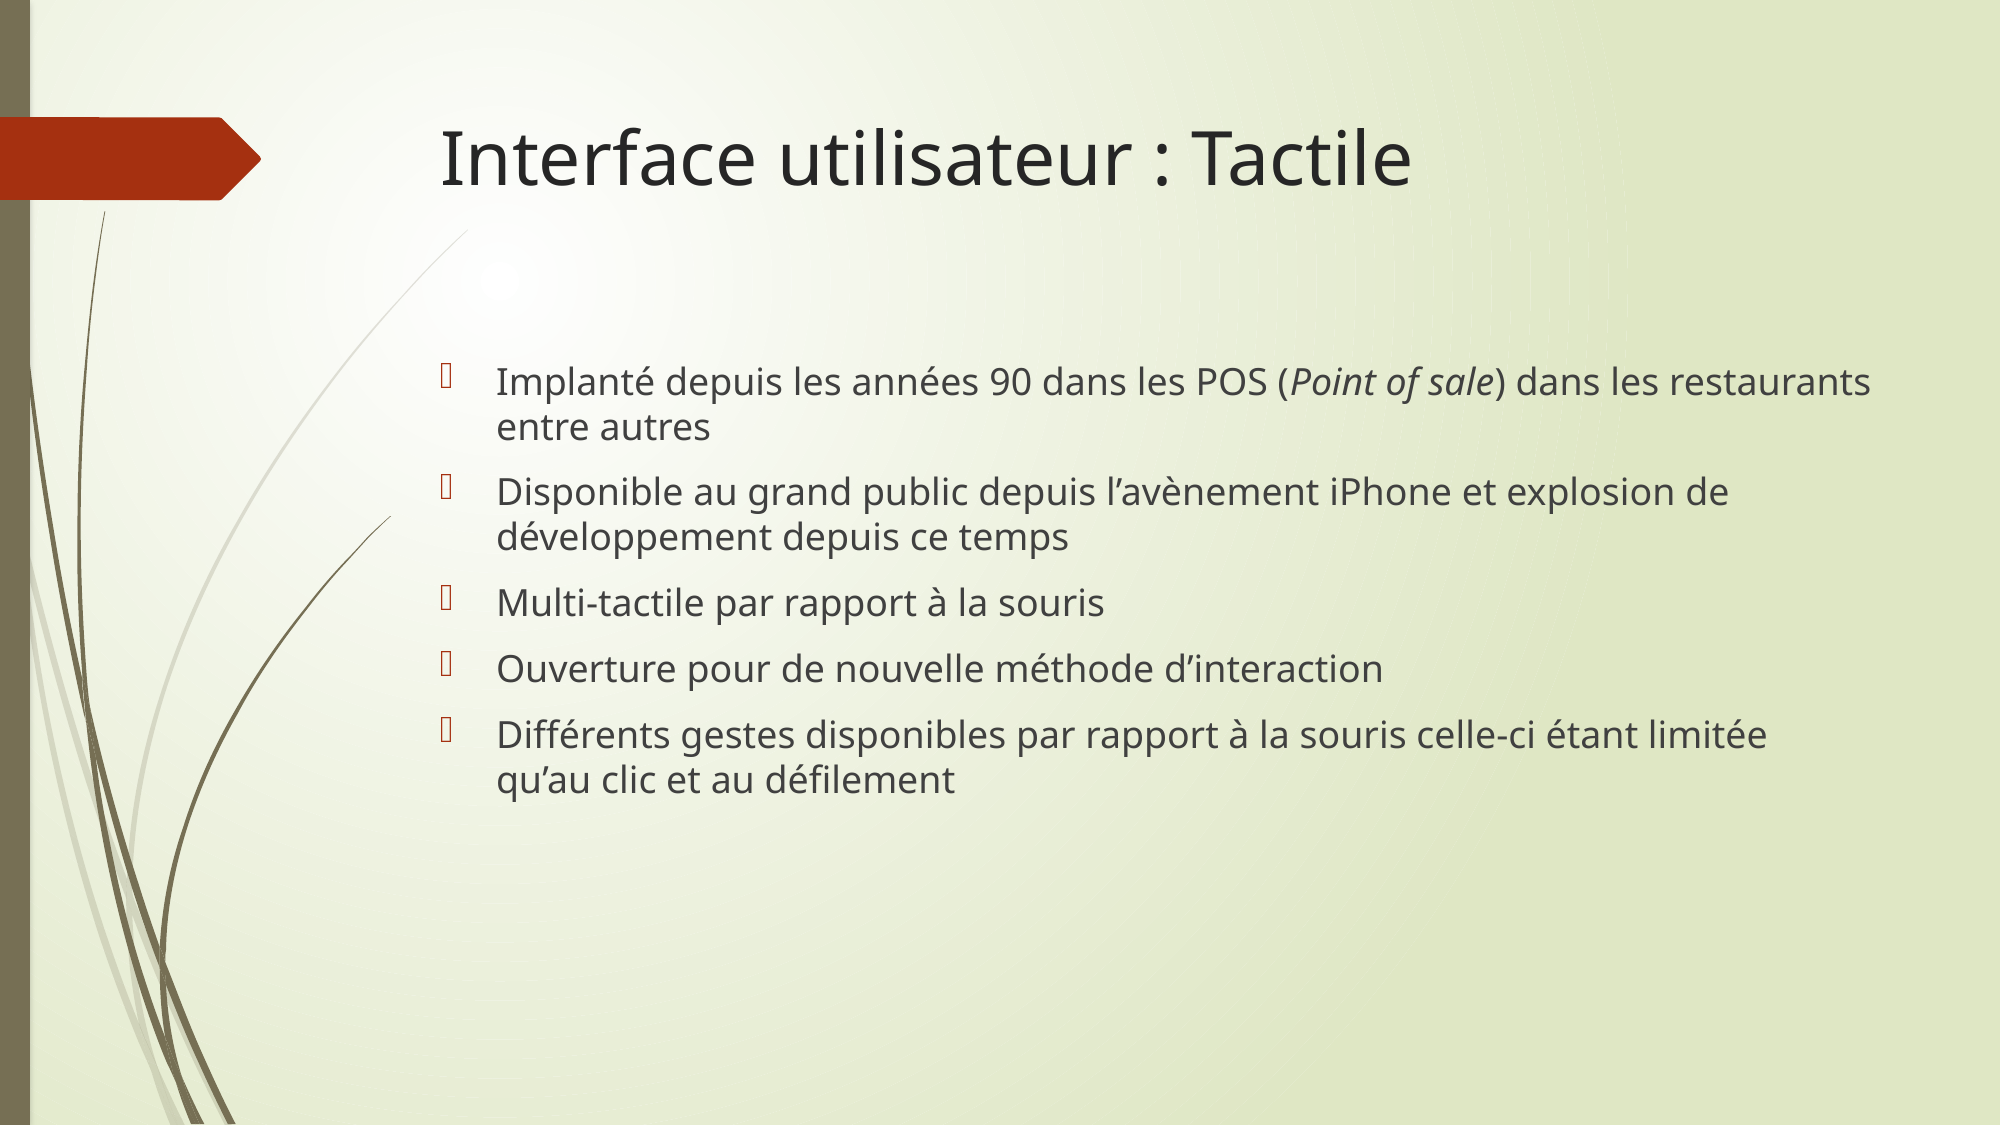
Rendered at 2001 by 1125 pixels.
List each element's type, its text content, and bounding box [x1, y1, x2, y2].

list Implanté depuis les années 90 dans les POS (Point of sale) dans les restaurants entre autres Disponible au grand public depuis l’avènement iPhone et explosion de développement depuis ce temps Multi-tactile par rapport à la souris Ouverture pour de nouvelle méthode d’interaction Différents gestes disponibles par rapport à la souris celle-ci étant limitée qu’au clic et au défilement [424, 350, 1888, 970]
title Interface utilisateur : Tactile [425, 102, 1888, 313]
